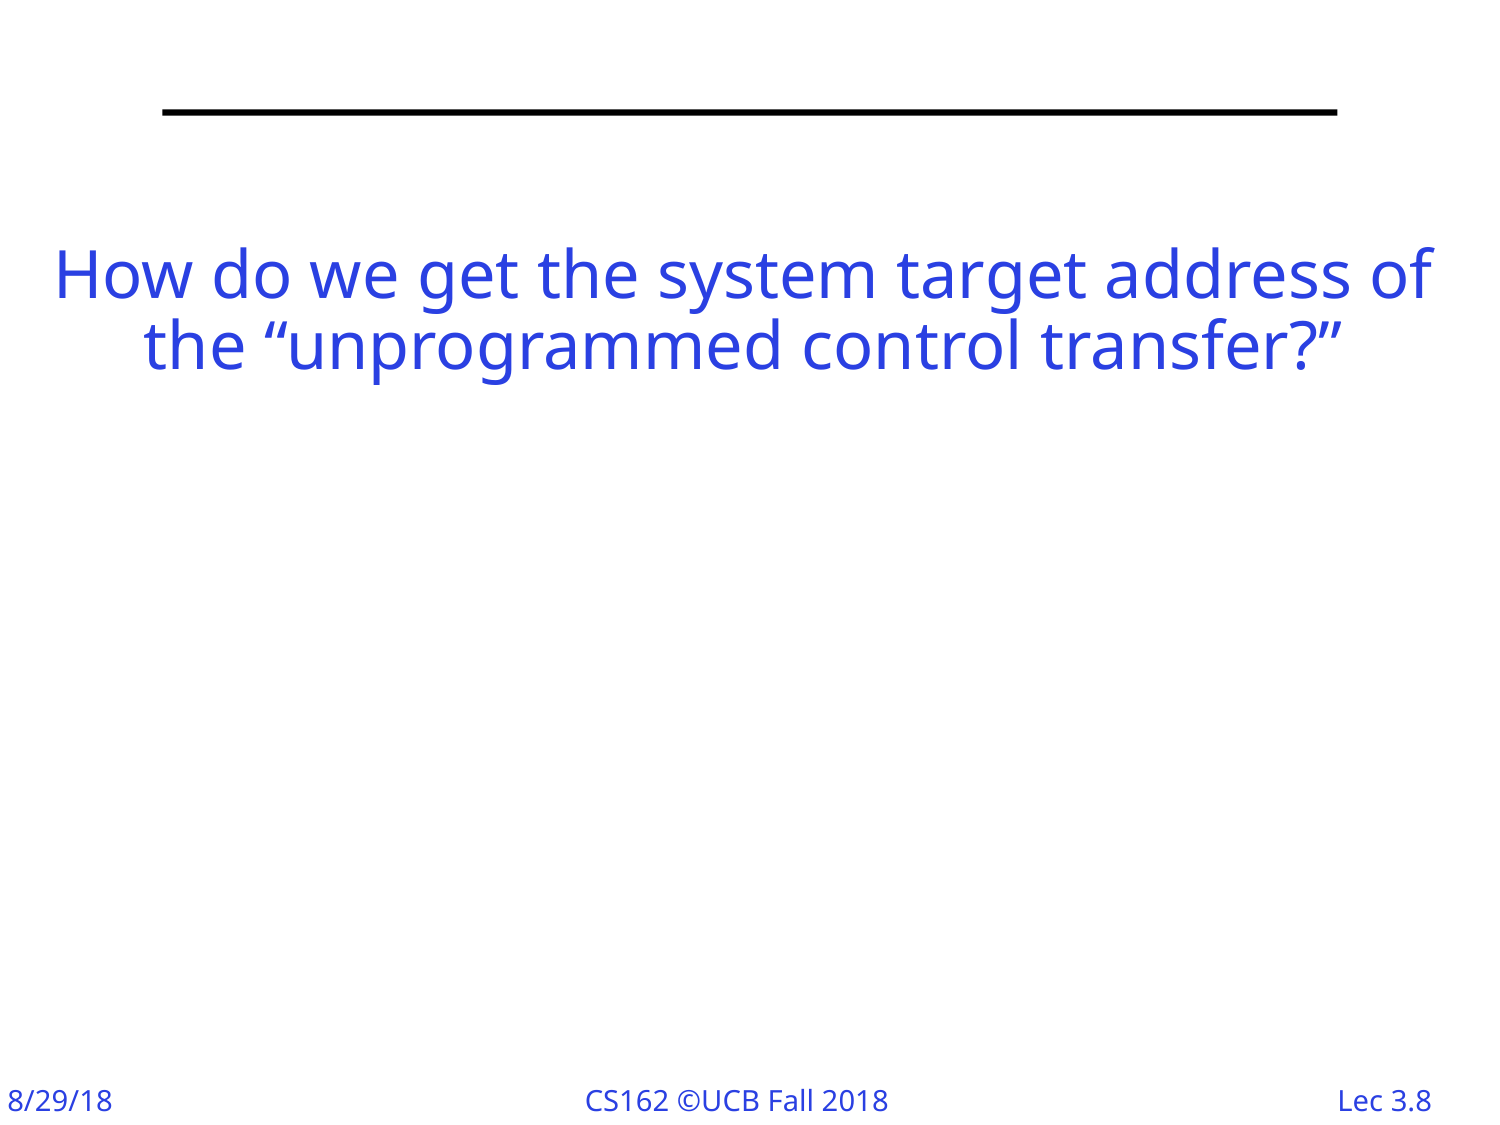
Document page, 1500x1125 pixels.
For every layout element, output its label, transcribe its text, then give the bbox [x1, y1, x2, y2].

title How do we get the system target address of the “unprogrammed control transfer?” [24, 162, 1463, 463]
